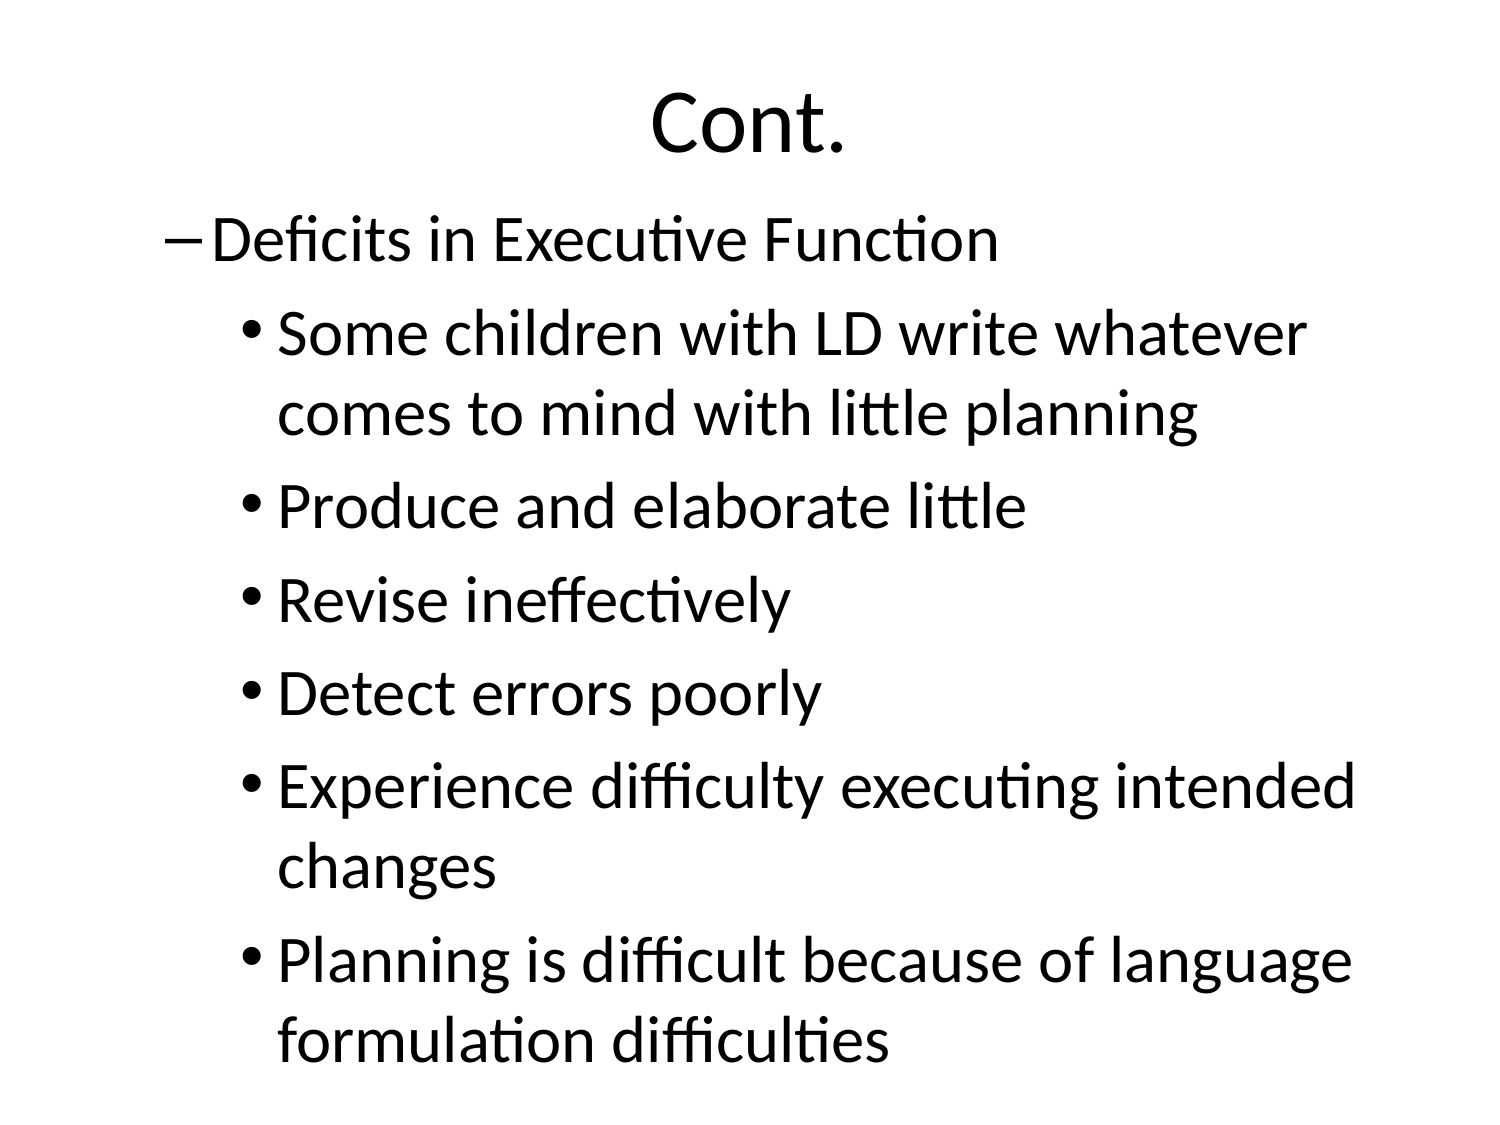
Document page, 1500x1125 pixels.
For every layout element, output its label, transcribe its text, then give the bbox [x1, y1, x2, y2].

list Deficits in Executive Function Some children with LD write whatever comes to mind with little planning Produce and elaborate little Revise ineffectively Detect errors poorly Experience difficulty executing intended changes Planning is difficult because of language formulation difficulties [75, 187, 1425, 1125]
title Cont. [75, 45, 1425, 187]
